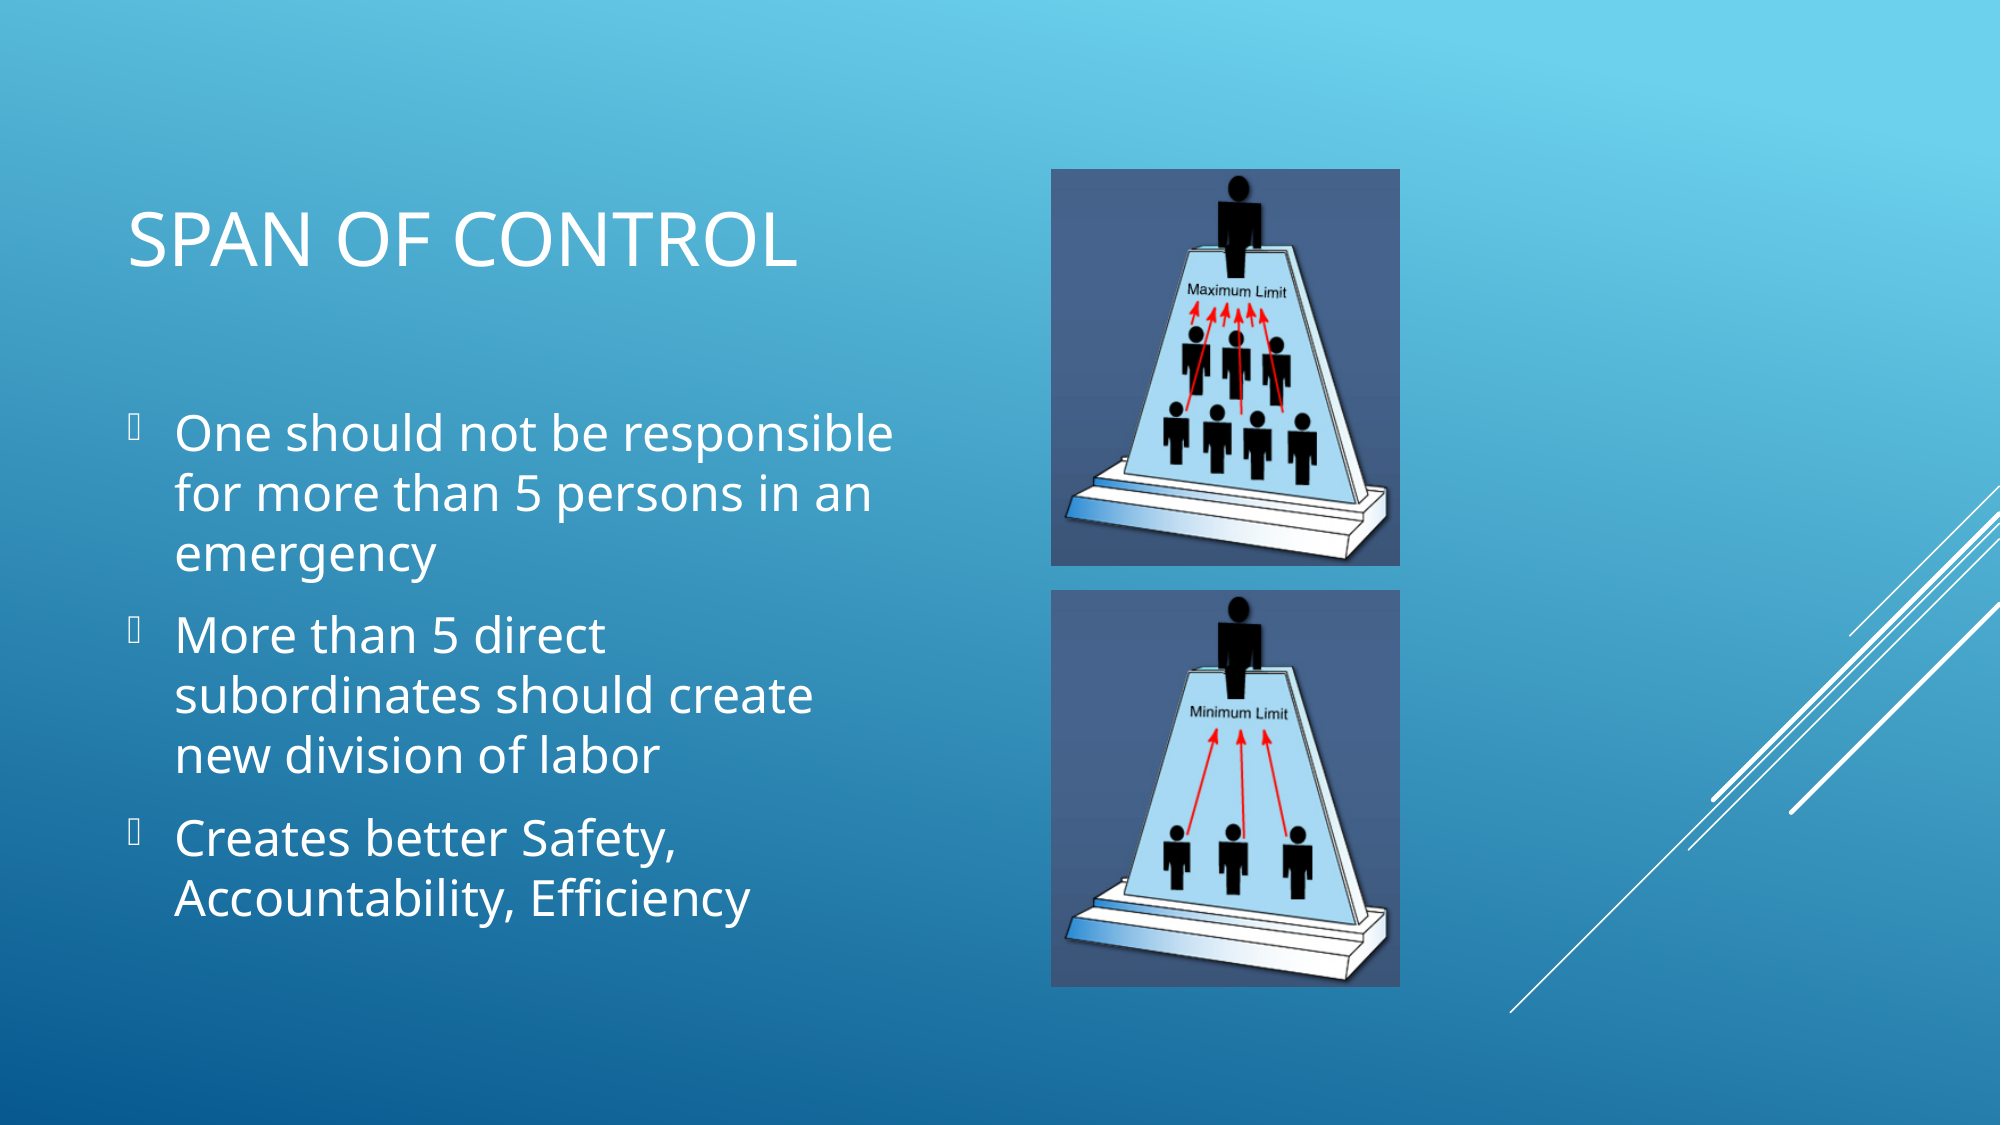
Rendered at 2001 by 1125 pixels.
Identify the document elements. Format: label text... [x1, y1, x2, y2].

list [1051, 169, 1401, 567]
picture [1051, 590, 1401, 988]
title Span of control [112, 112, 1513, 360]
list One should not be responsible for more than 5 persons in an emergency More than 5 direct subordinates should create new division of labor Creates better Safety, Accountability, Efficiency [112, 393, 923, 987]
